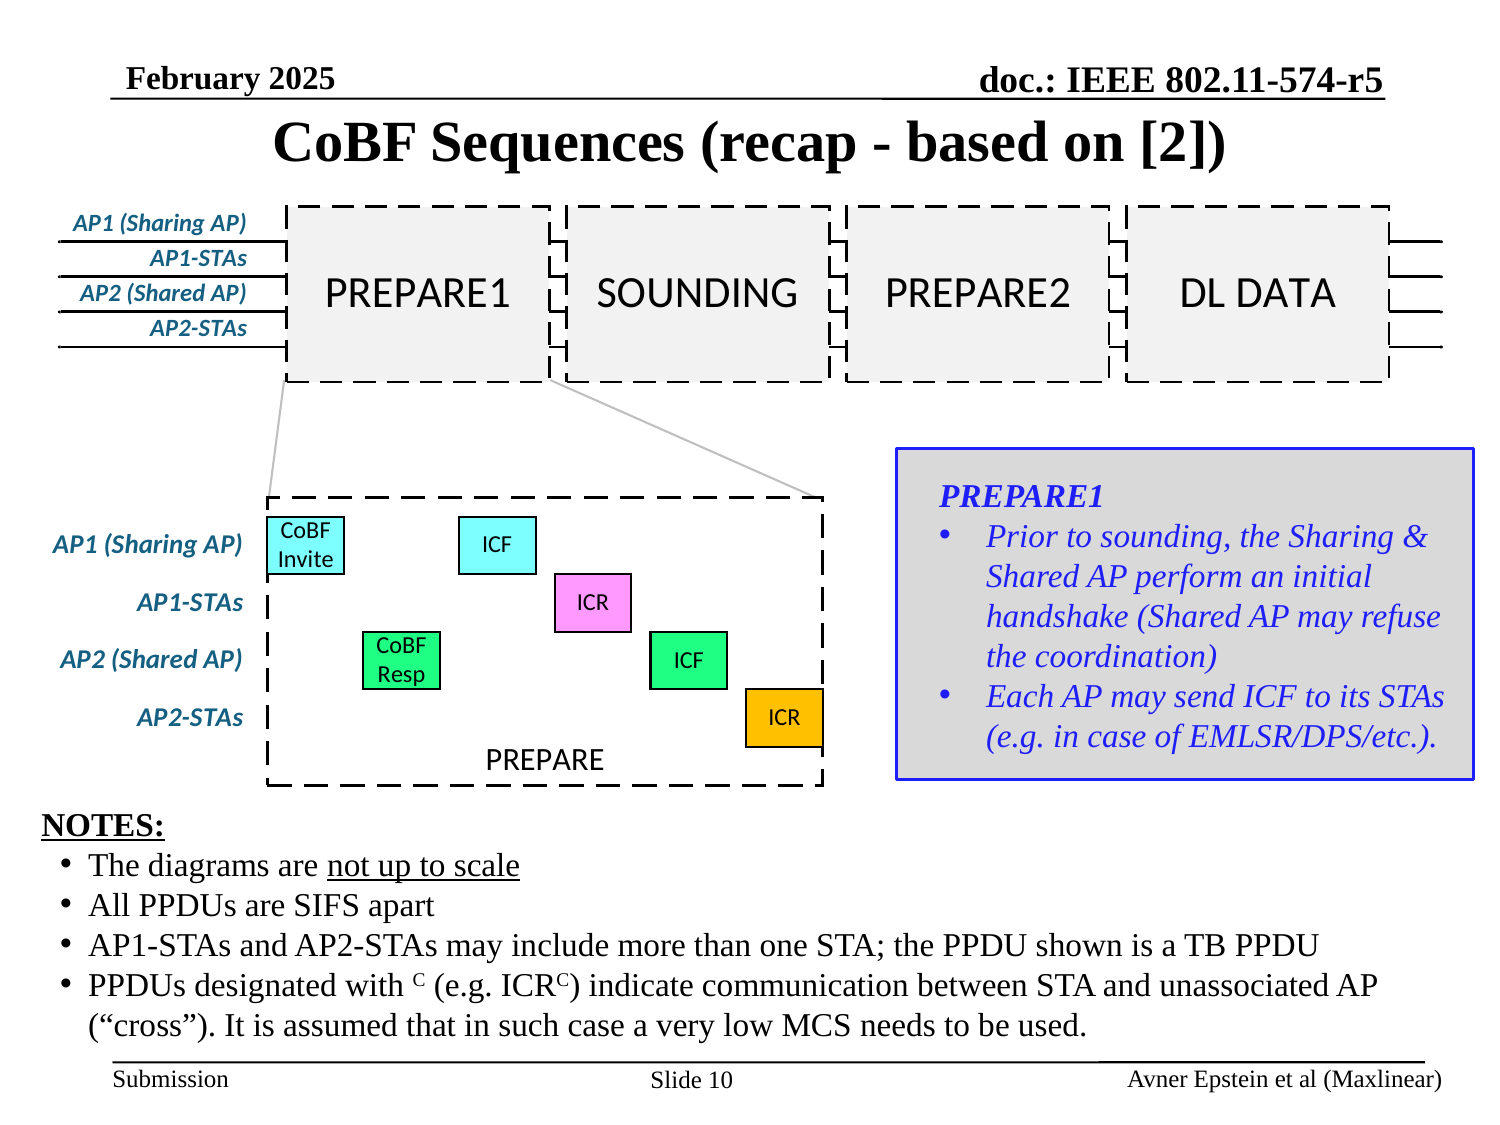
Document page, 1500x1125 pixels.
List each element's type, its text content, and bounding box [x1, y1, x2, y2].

list PREPARE1 Prior to sounding, the Sharing & Shared AP perform an initial handshake (Shared AP may refuse the coordination) Each AP may send ICF to its STAs (e.g. in case of EMLSR/DPS/etc.). [896, 448, 1474, 780]
title CoBF Sequences (recap - based on [2]) [112, 94, 1388, 183]
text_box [268, 379, 285, 492]
picture [37, 494, 826, 797]
picture [55, 199, 1444, 385]
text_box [550, 379, 817, 492]
text_box NOTES: The diagrams are not up to scale All PPDUs are SIFS apart AP1-STAs and AP2-STAs may include more than one STA; the PPDU shown is a TB PPDU PPDUs designated with C (e.g. ICRC) indicate communication between STA and unassociated AP (“cross”). It is assumed that in such case a very low MCS needs to be used. [26, 796, 1457, 1051]
